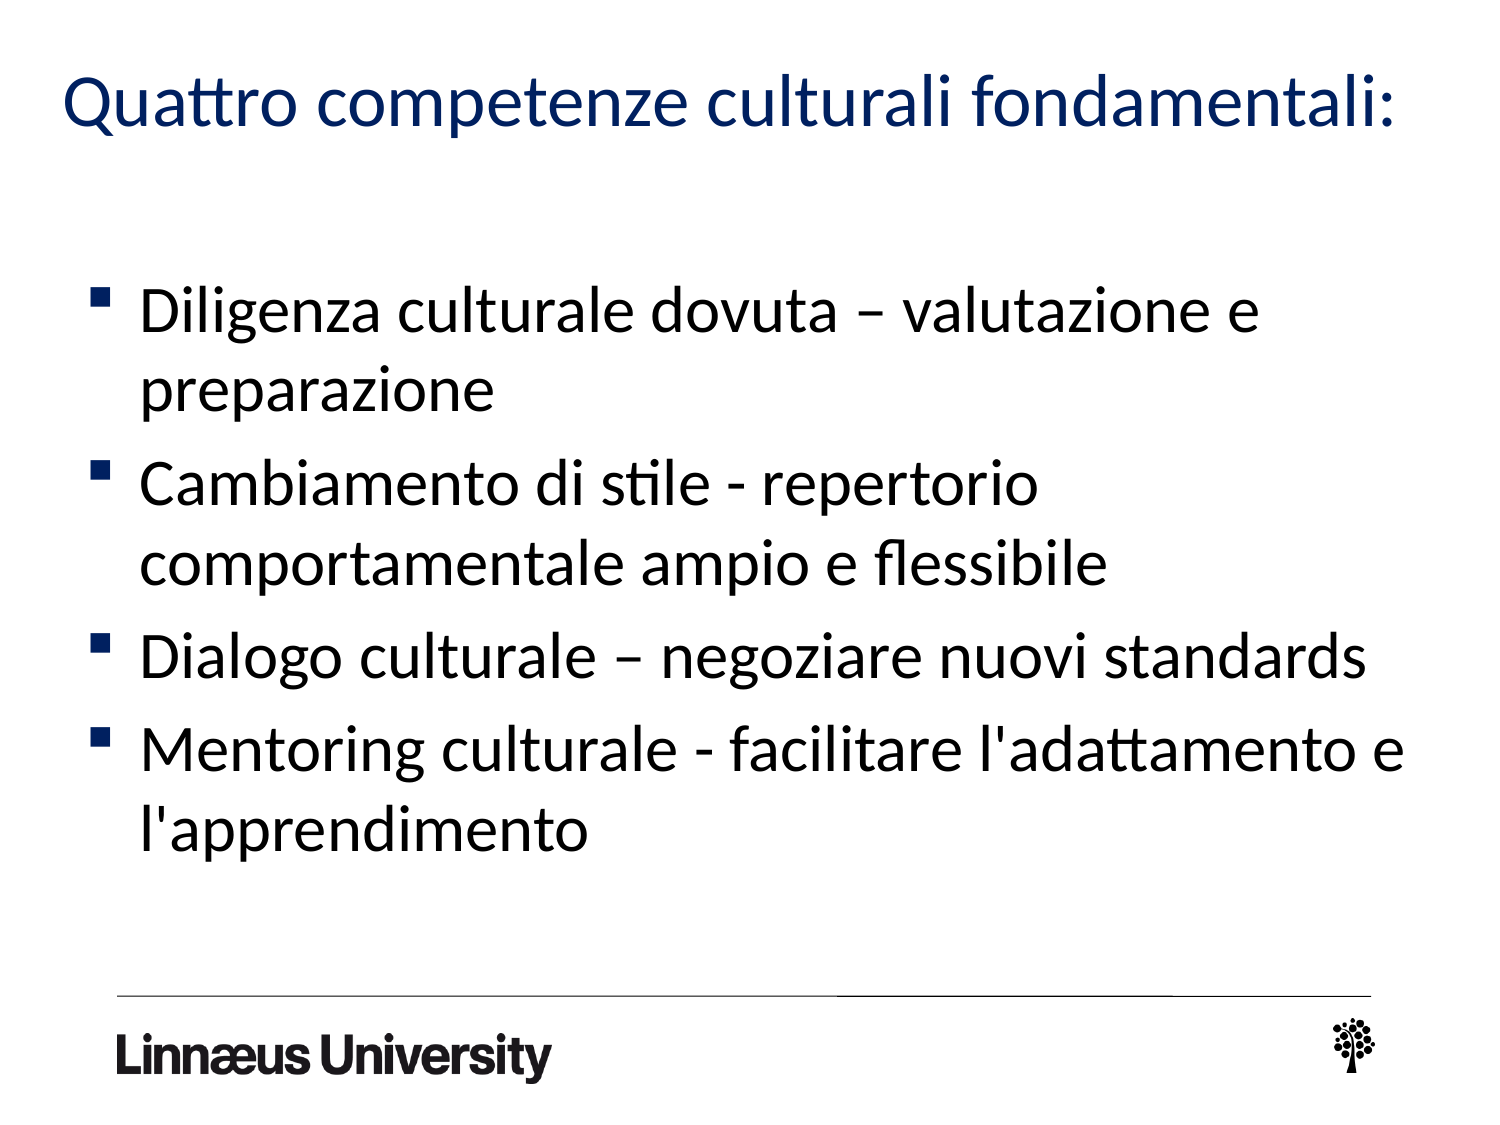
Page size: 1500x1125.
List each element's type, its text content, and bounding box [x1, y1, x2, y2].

picture [117, 1033, 552, 1084]
subtitle Diligenza culturale dovuta – valutazione e preparazione Cambiamento di stile - repertorio comportamentale ampio e flessibile Dialogo culturale – negoziare nuovi standards Mentoring culturale - facilitare l'adattamento e l'apprendimento [70, 257, 1442, 925]
text_box Quattro competenze culturali fondamentali: [47, 44, 1414, 239]
picture [1333, 1018, 1375, 1073]
